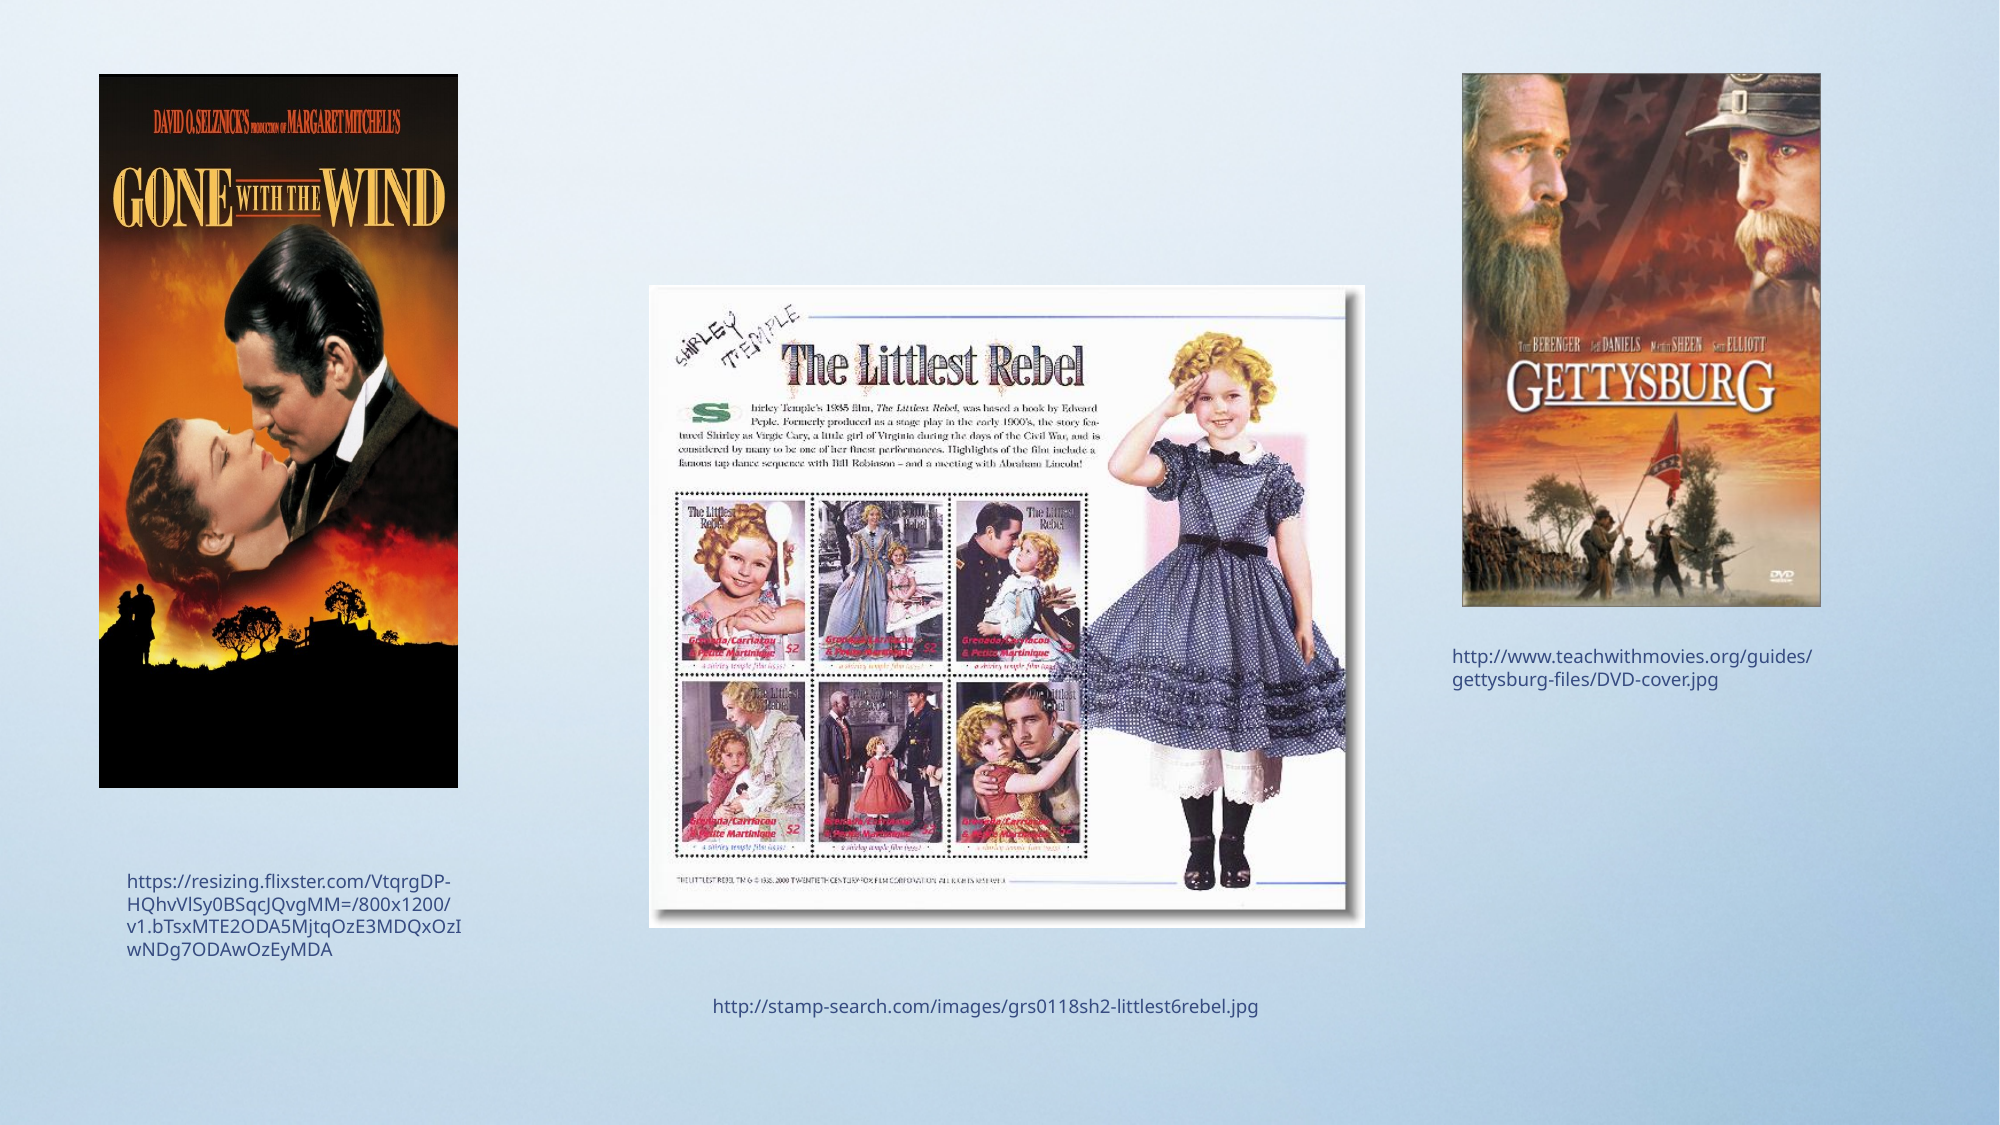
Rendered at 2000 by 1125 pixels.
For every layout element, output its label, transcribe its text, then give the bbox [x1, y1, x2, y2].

text_box https://resizing.flixster.com/VtqrgDP-HQhvVlSy0BSqcJQvgMM=/800x1200/v1.bTsxMTE2ODA5MjtqOzE3MDQxOzIwNDg7ODAwOzEyMDA [112, 862, 487, 968]
text_box http://stamp-search.com/images/grs0118sh2-littlest6rebel.jpg [697, 987, 1275, 1025]
picture [0, 0, 2000, 1125]
text_box http://www.teachwithmovies.org/guides/gettysburg-files/DVD-cover.jpg [1437, 637, 1900, 698]
